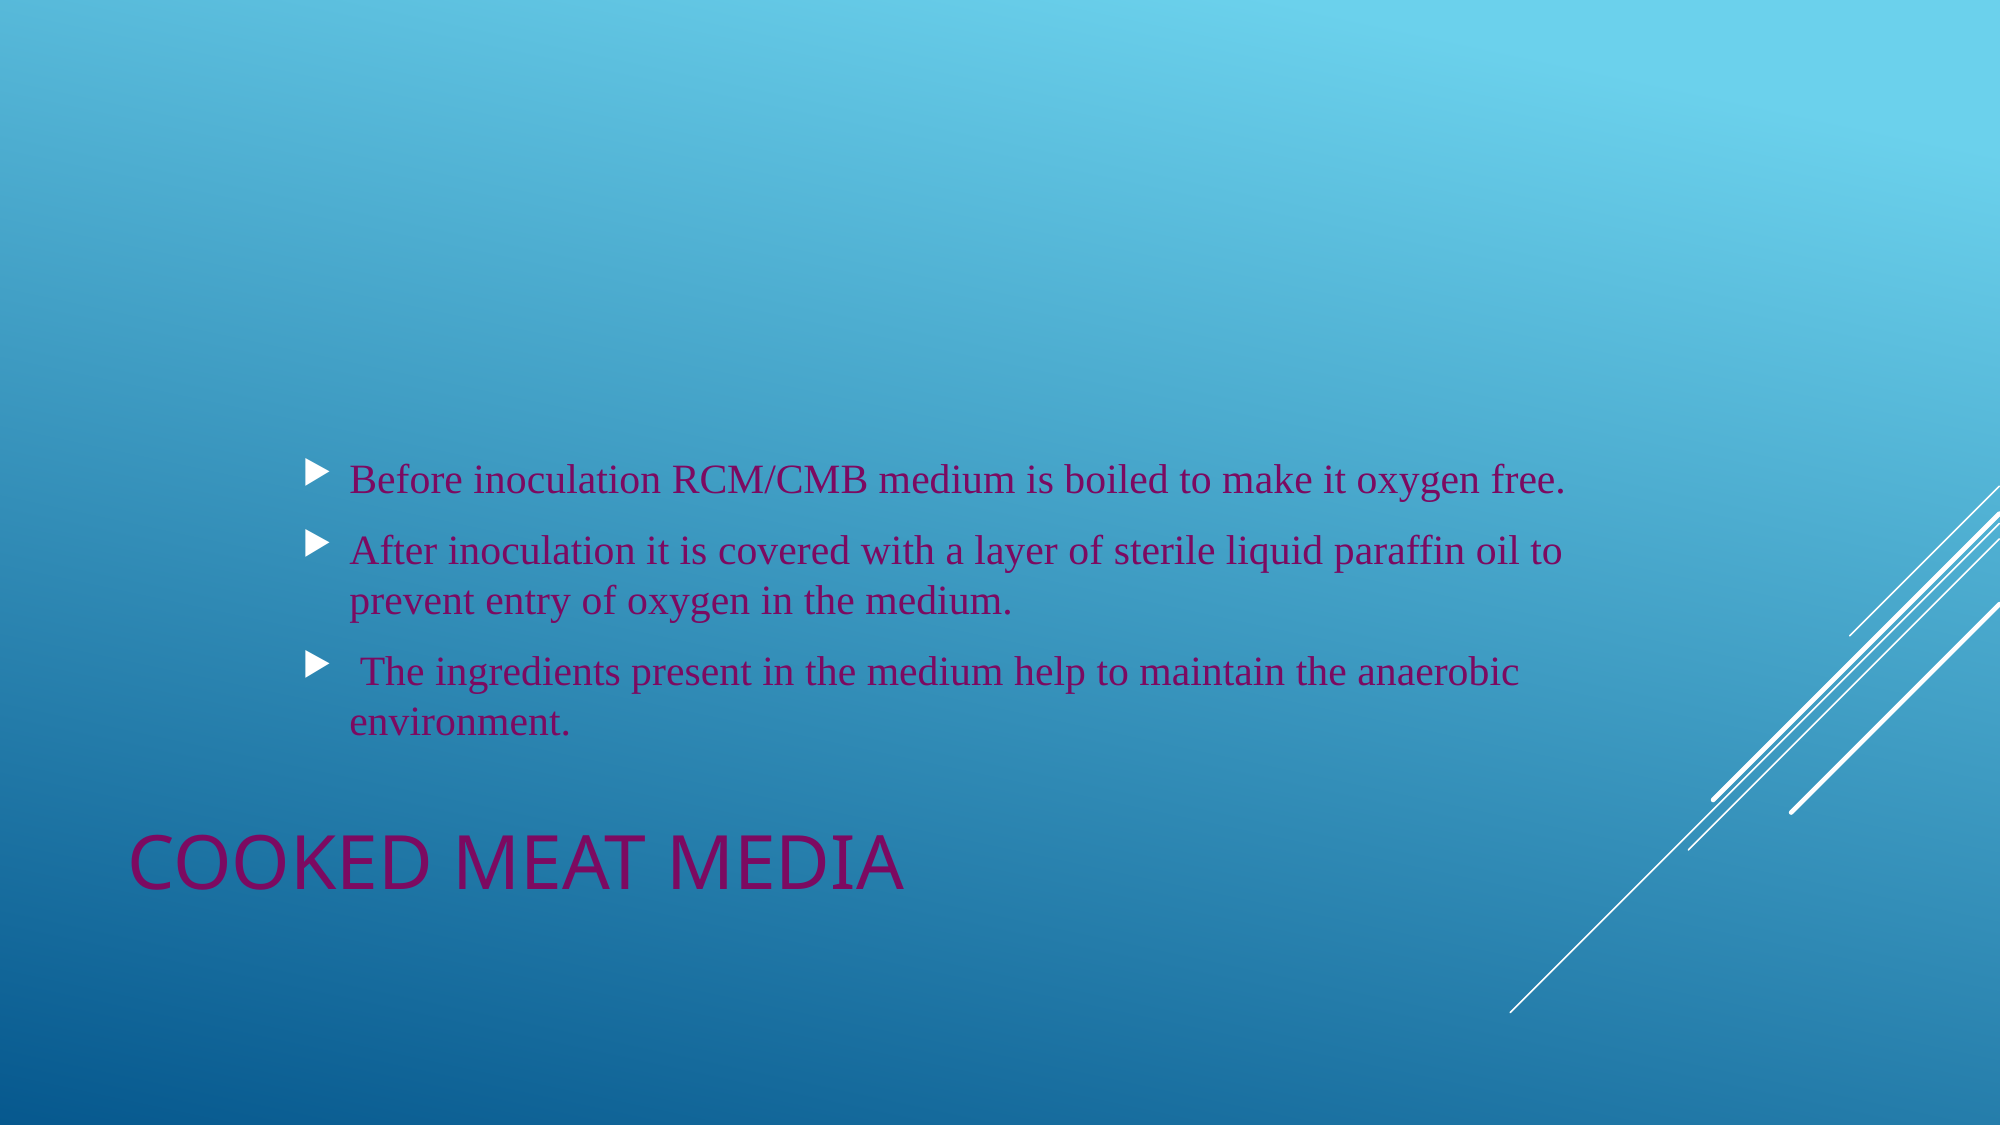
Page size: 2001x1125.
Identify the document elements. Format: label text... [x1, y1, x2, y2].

list Before inoculation RCM/CMB medium is boiled to make it oxygen free. After inoculation it is covered with a layer of sterile liquid paraffin oil to prevent entry of oxygen in the medium. The ingredients present in the medium help to maintain the anaerobic environment. [287, 262, 1700, 1075]
title Cooked meat media [112, 736, 287, 984]
